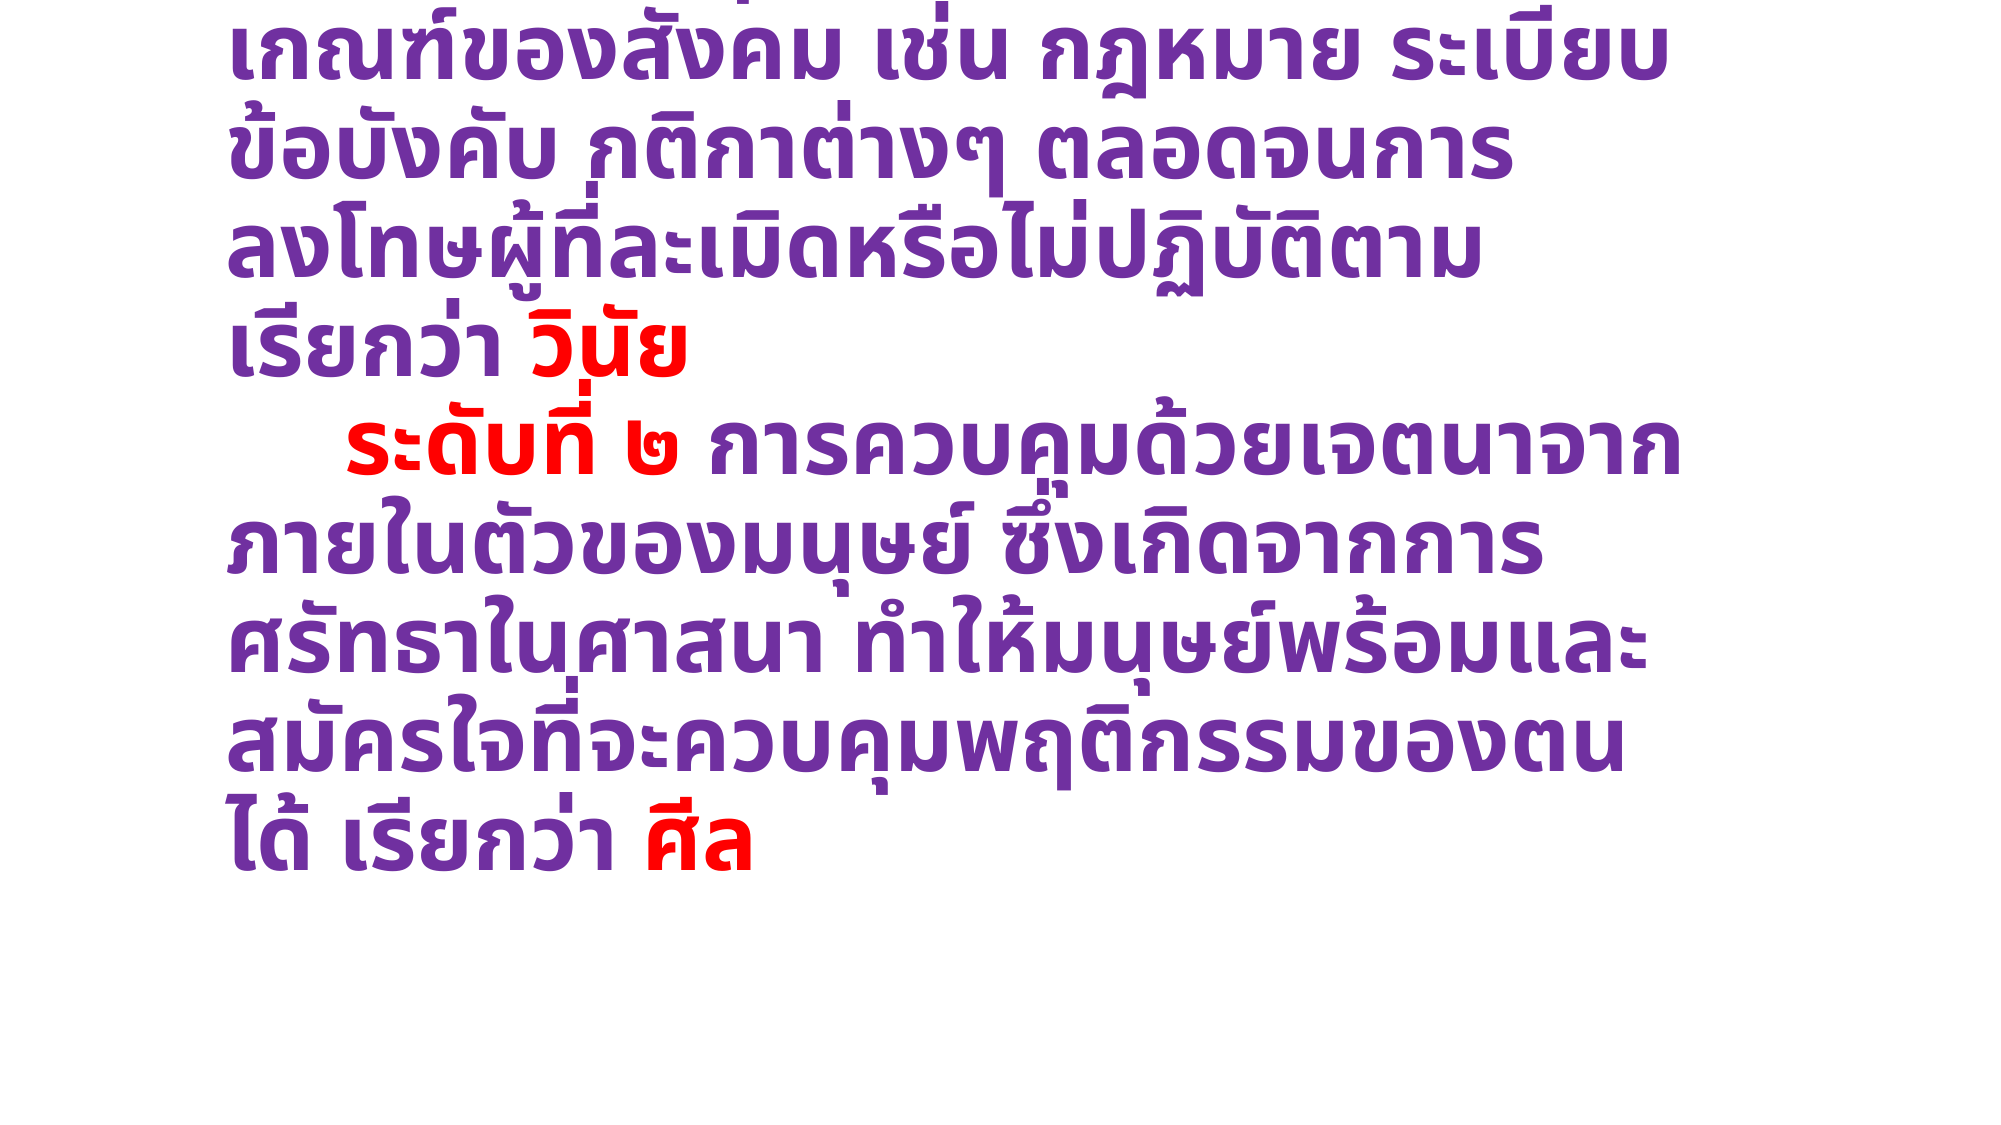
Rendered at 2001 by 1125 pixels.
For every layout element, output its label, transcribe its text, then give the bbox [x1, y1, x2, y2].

title ๑. การแก้ปัญหาด้วยการควบคุมพฤติกรรมของมนุษย์ หรือทางกาย วาจา มี ๒ ระดับ ระดับที่ ๑ คุมด้วยบัญญัติหรือกฎเกณฑ์ของสังคม เช่น กฎหมาย ระเบียบ ข้อบังคับ กติกาต่างๆ ตลอดจนการลงโทษผู้ที่ละเมิดหรือไม่ปฏิบัติตาม เรียกว่า วินัย ระดับที่ ๒ การควบคุมด้วยเจตนาจากภายในตัวของมนุษย์ ซึ่งเกิดจากการศรัทธาในศาสนา ทำให้มนุษย์พร้อมและสมัครใจที่จะควบคุมพฤติกรรมของตนได้ เรียกว่า ศีล [210, 164, 1711, 898]
